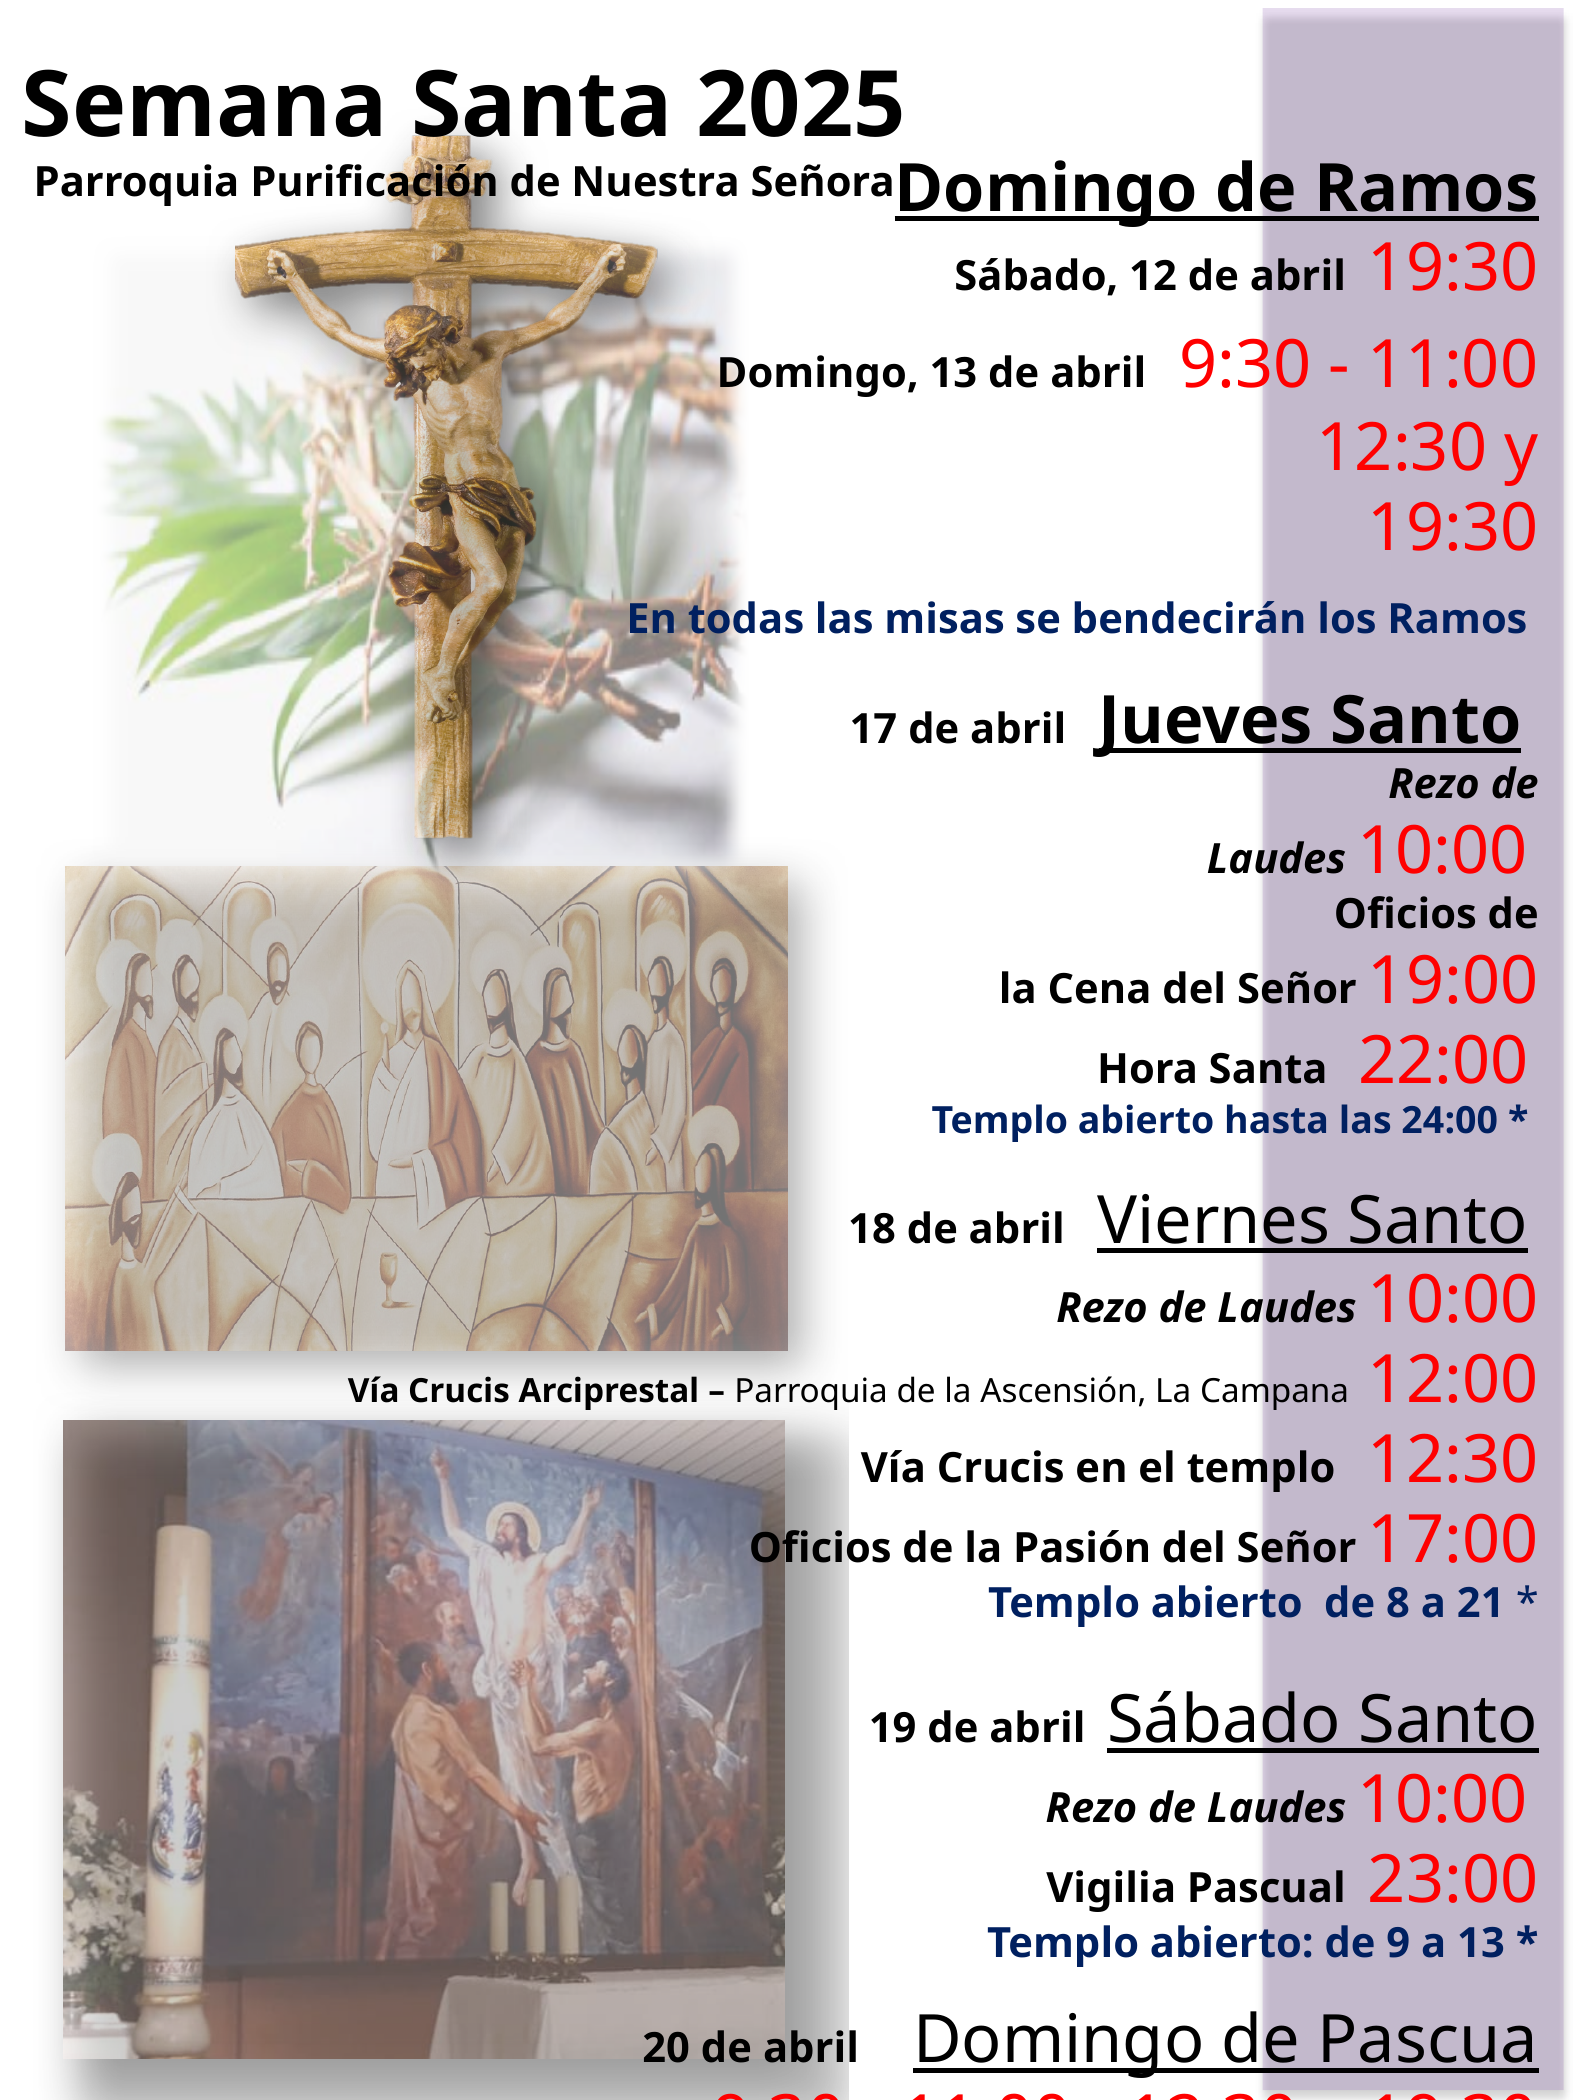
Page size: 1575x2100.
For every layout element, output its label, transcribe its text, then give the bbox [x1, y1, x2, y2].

picture [62, 1419, 786, 2059]
text_box Domingo de Ramos Sábado, 12 de abril 19:30 Domingo, 13 de abril 9:30 - 11:00 12:30 y 19:30 En todas las misas se bendecirán los Ramos 17 de abril Jueves Santo Rezo de Laudes 10:00 Oficios de la Cena del Señor 19:00 Hora Santa 22:00 Templo abierto hasta las 24:00 * 18 de abril Viernes Santo Rezo de Laudes 10:00 Vía Crucis Arciprestal – Parroquia de la Ascensión, La Campana 12:00 Vía Crucis en el templo 12:30 Oficios de la Pasión del Señor 17:00 Templo abierto de 8 a 21 * 19 de abril Sábado Santo Rezo de Laudes 10:00 Vigilia Pascual 23:00 Templo abierto: de 9 a 13 * 20 de abril Domingo de Pascua 9:30 - 11:00 - 12:30 y 19:30 (Siempre que el templo esté abierto habrá sacerdotes para atender en confesión) [109, 136, 1554, 2100]
text_box Semana Santa 2025 Parroquia Purificación de Nuestra Señora [7, 37, 922, 213]
picture [65, 111, 788, 1352]
text_box [1261, 7, 1565, 2092]
